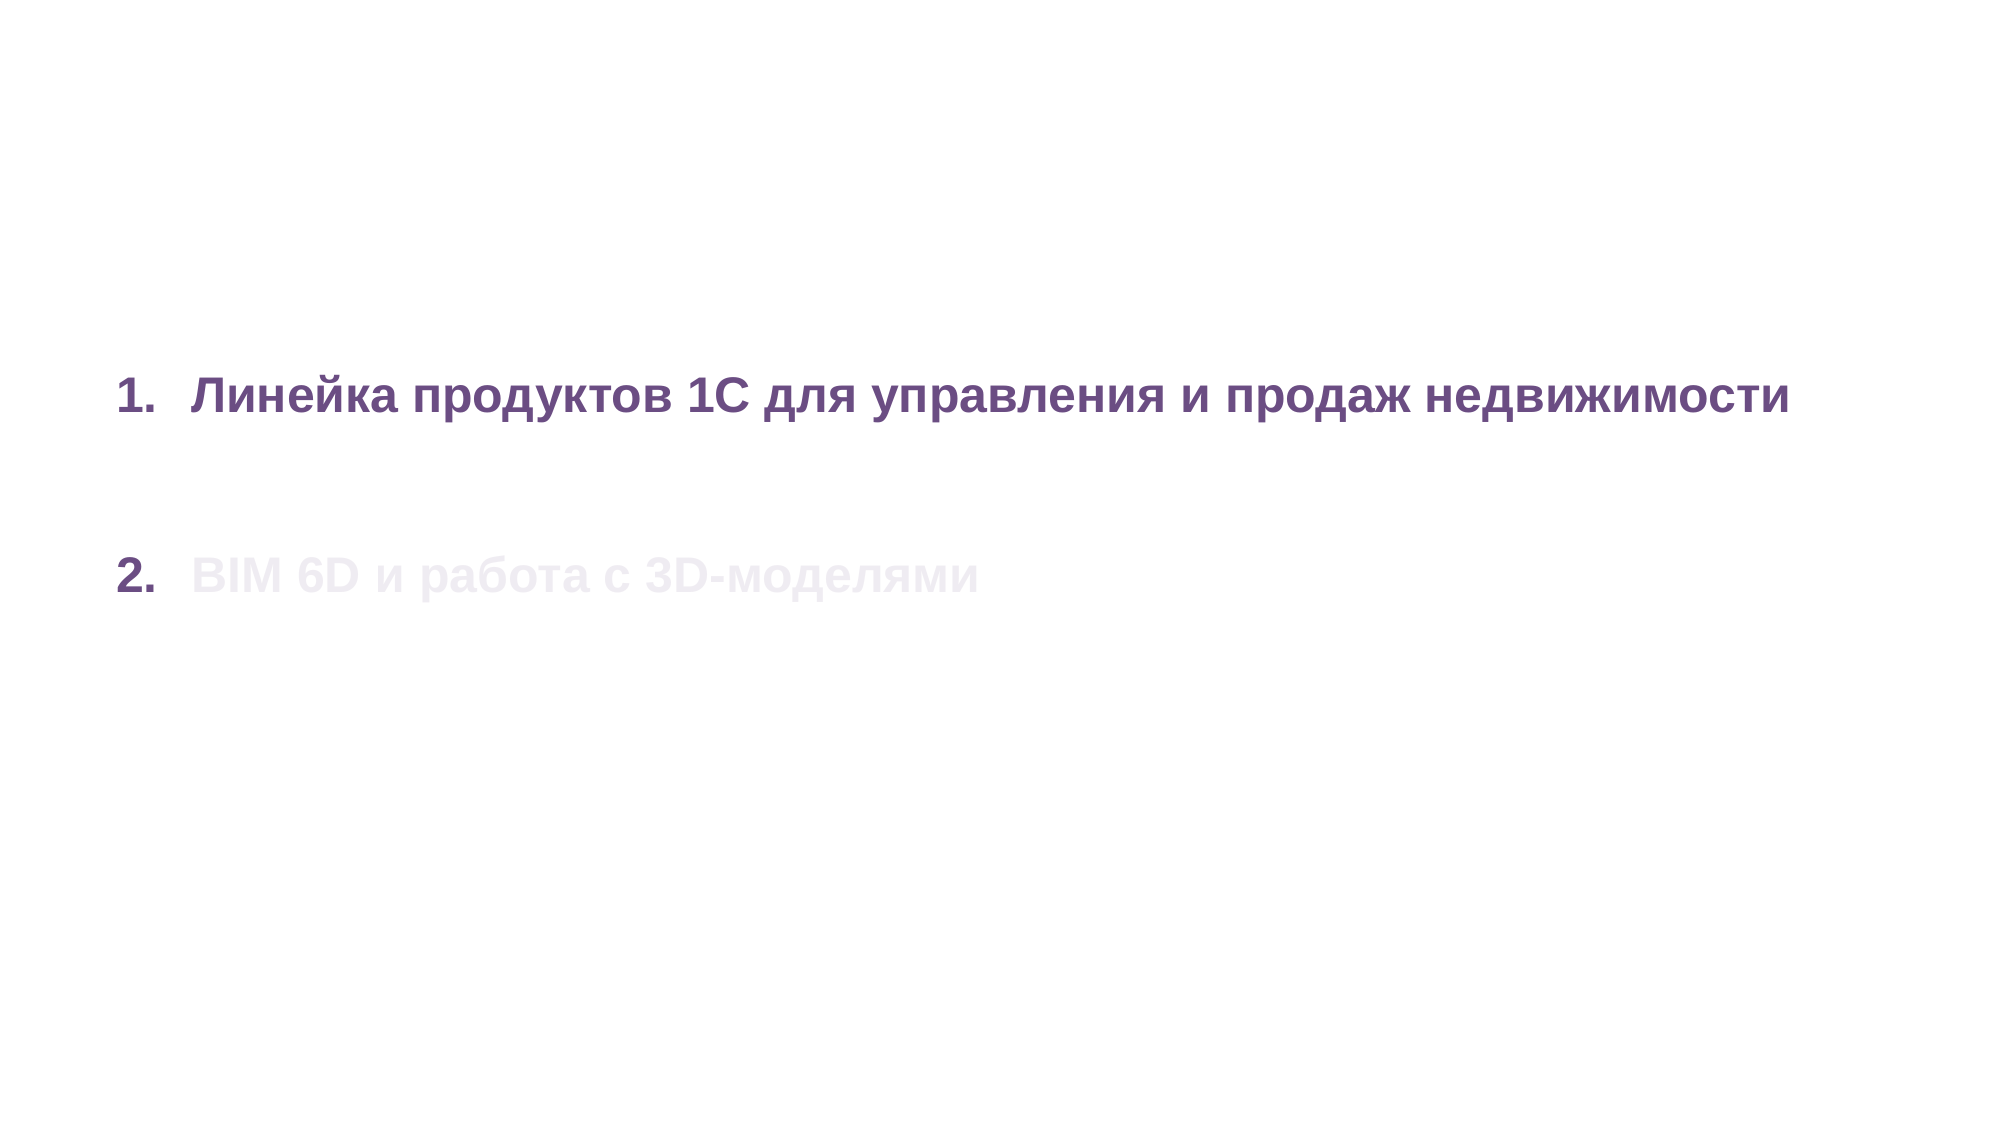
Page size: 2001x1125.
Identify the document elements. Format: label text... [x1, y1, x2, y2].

text_box Линейка продуктов 1С для управления и продаж недвижимости BIM 6D и работа с 3D-моделями [101, 354, 1848, 610]
